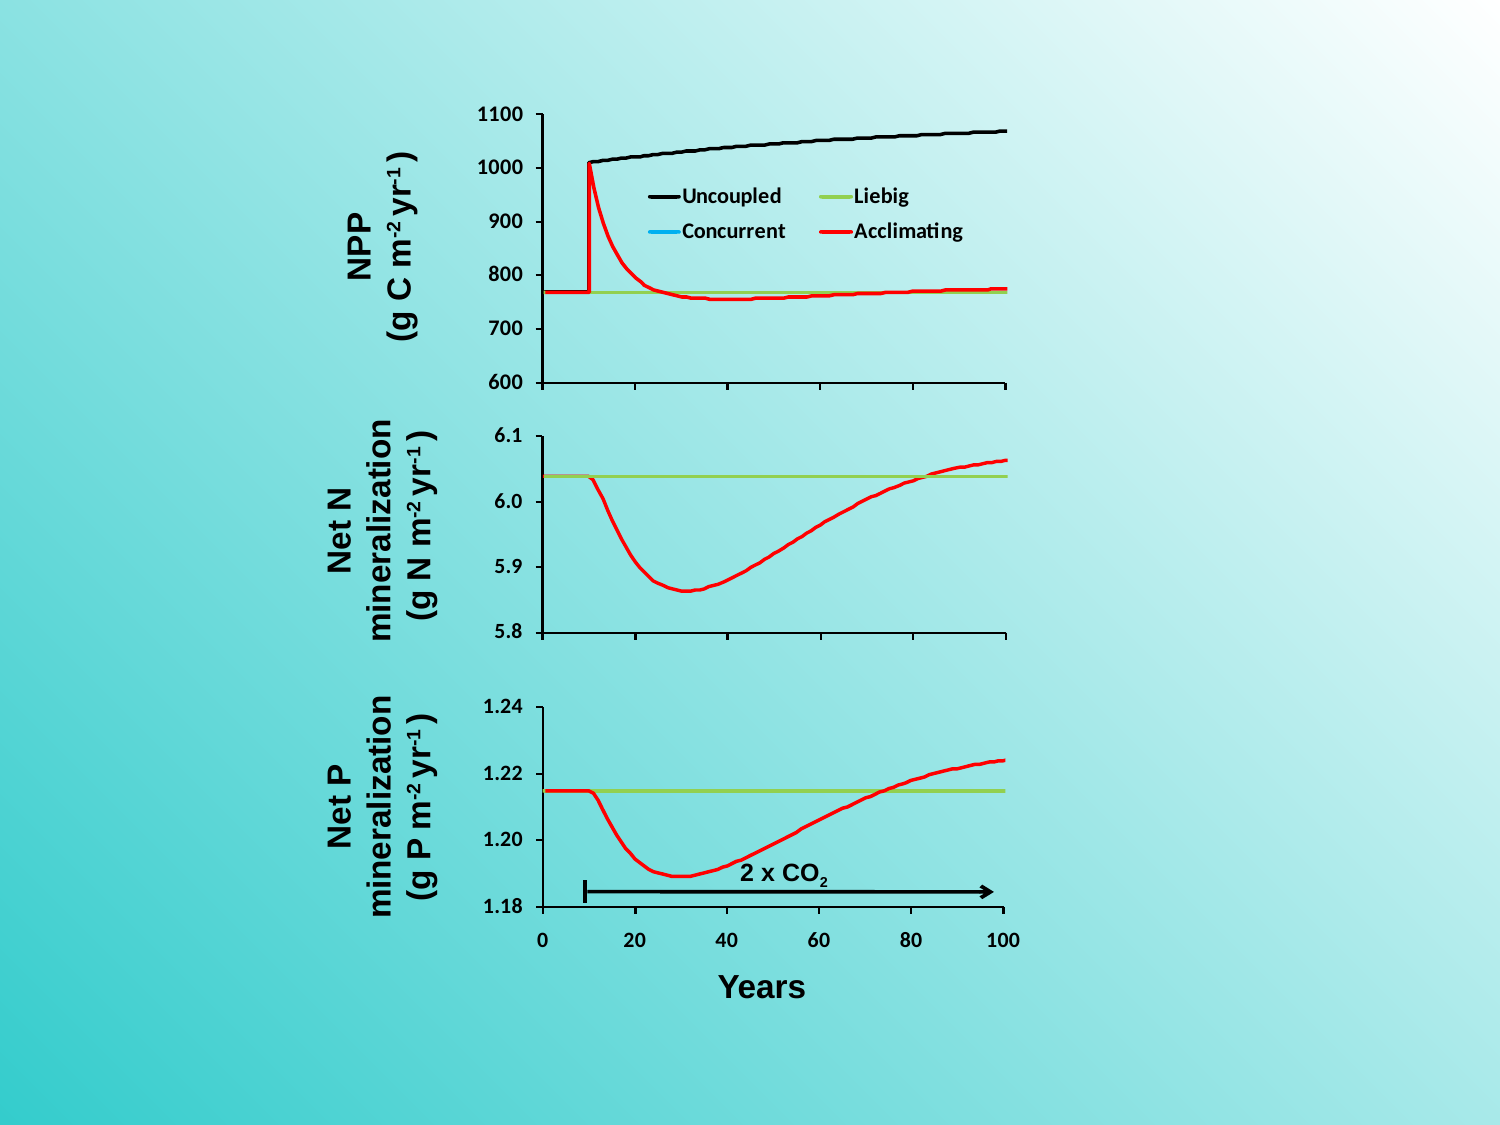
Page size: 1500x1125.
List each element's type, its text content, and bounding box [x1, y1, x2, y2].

text_box NPP (g C m-2 yr-1 ) [329, 99, 425, 354]
text_box Net N mineralization (g N m-2 yr-1 ) [309, 354, 445, 660]
text_box Net P mineralization (g P m-2 yr-1 ) [309, 660, 445, 955]
text_box Years [630, 971, 894, 1013]
picture [467, 99, 1032, 963]
